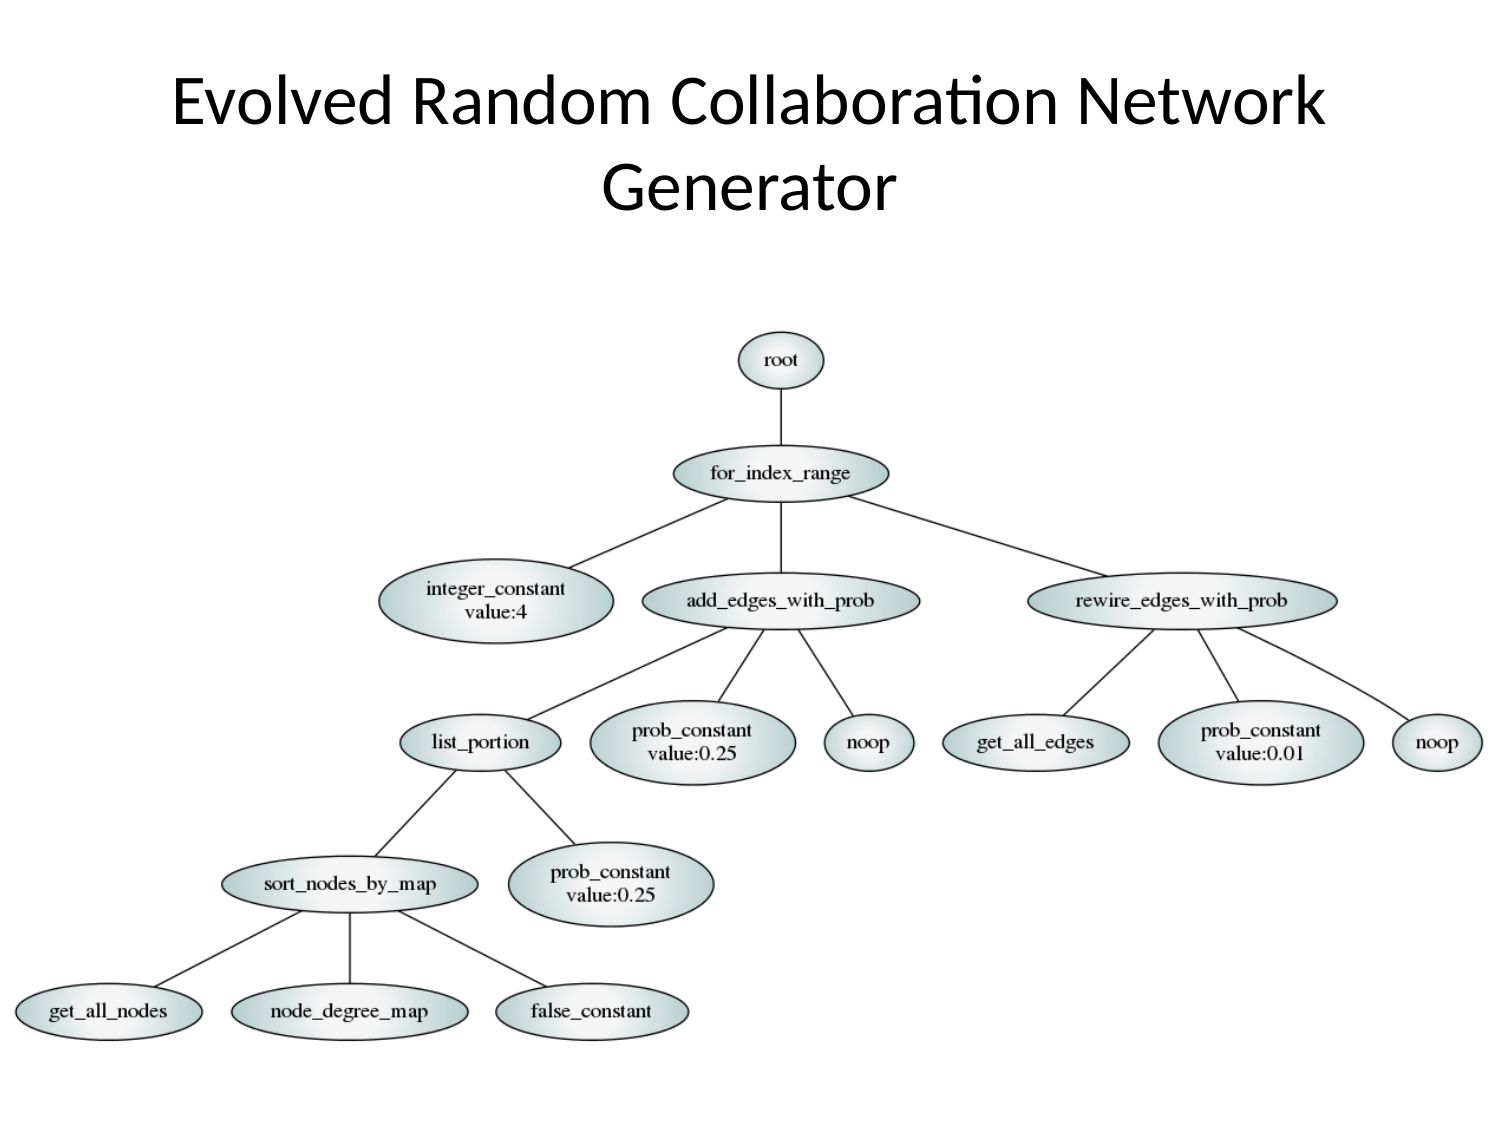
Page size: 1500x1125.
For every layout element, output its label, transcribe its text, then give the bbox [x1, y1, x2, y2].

title Evolved Random Collaboration Network Generator [75, 45, 1425, 233]
picture [10, 326, 1488, 1048]
